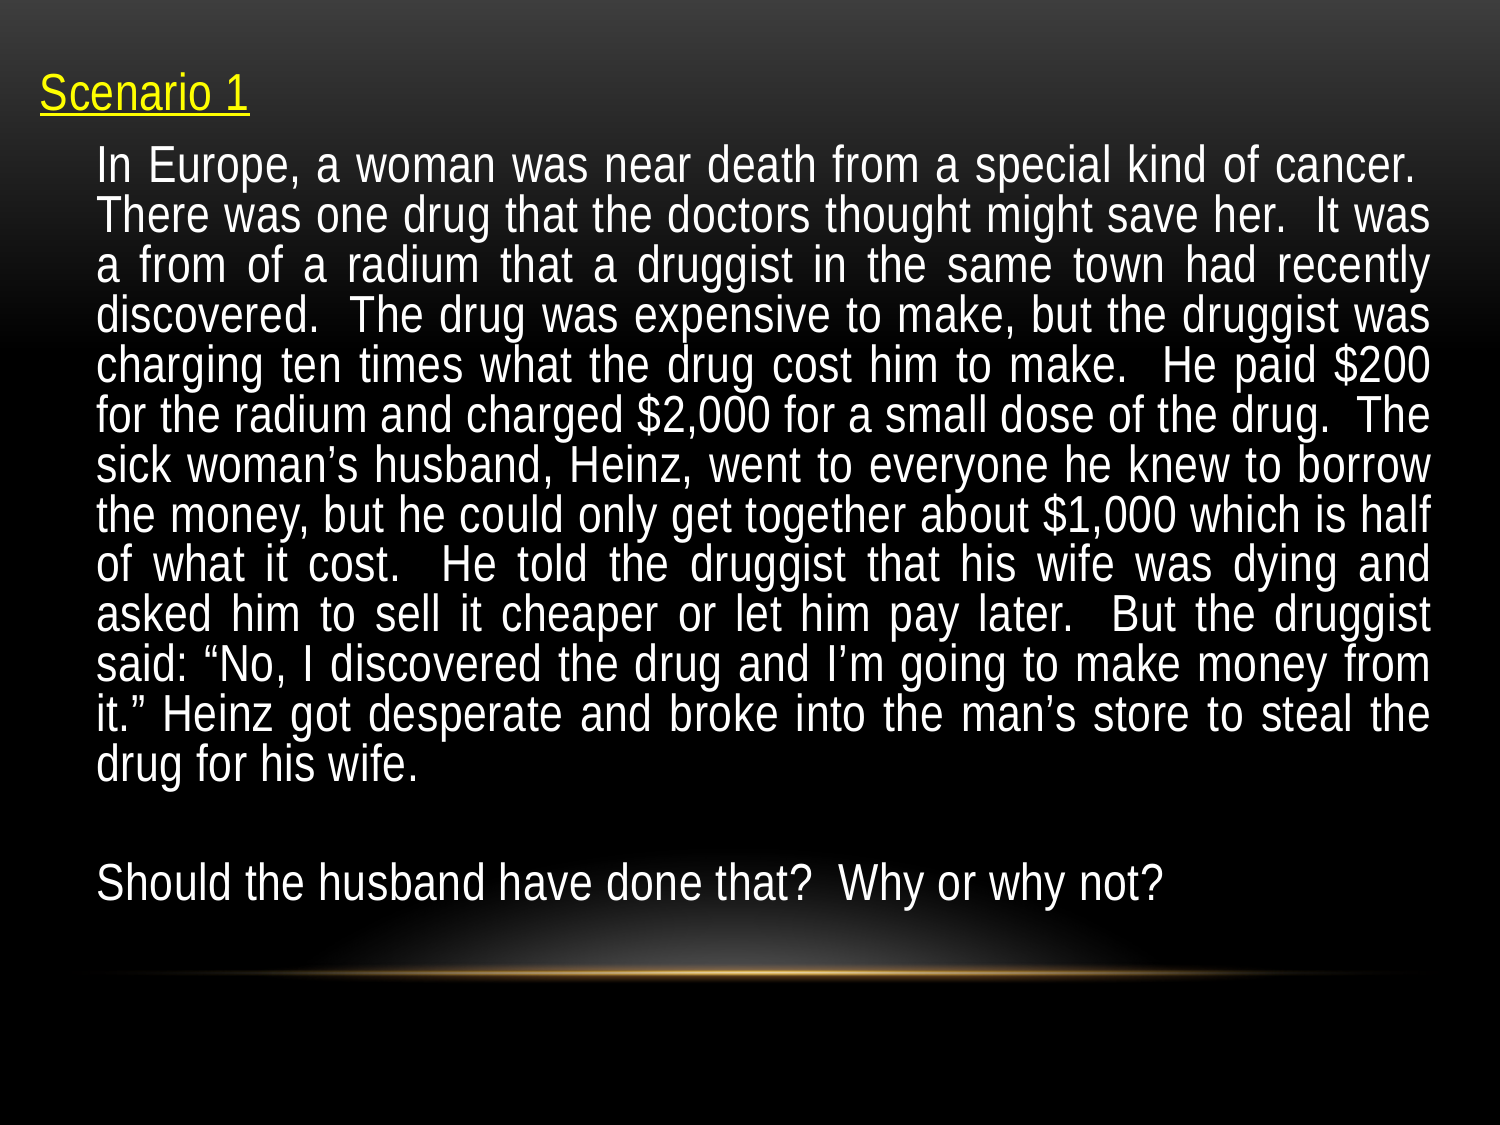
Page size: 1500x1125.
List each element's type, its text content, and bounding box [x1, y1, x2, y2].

list Scenario 1 In Europe, a woman was near death from a special kind of cancer. There was one drug that the doctors thought might save her. It was a from of a radium that a druggist in the same town had recently discovered. The drug was expensive to make, but the druggist was charging ten times what the drug cost him to make. He paid $200 for the radium and charged $2,000 for a small dose of the drug. The sick woman’s husband, Heinz, went to everyone he knew to borrow the money, but he could only get together about $1,000 which is half of what it cost. He told the druggist that his wife was dying and asked him to sell it cheaper or let him pay later. But the druggist said: “No, I discovered the drug and I’m going to make money from it.” Heinz got desperate and broke into the man’s store to steal the drug for his wife. Should the husband have done that? Why or why not? [24, 62, 1450, 963]
picture [0, 0, 1500, 1125]
